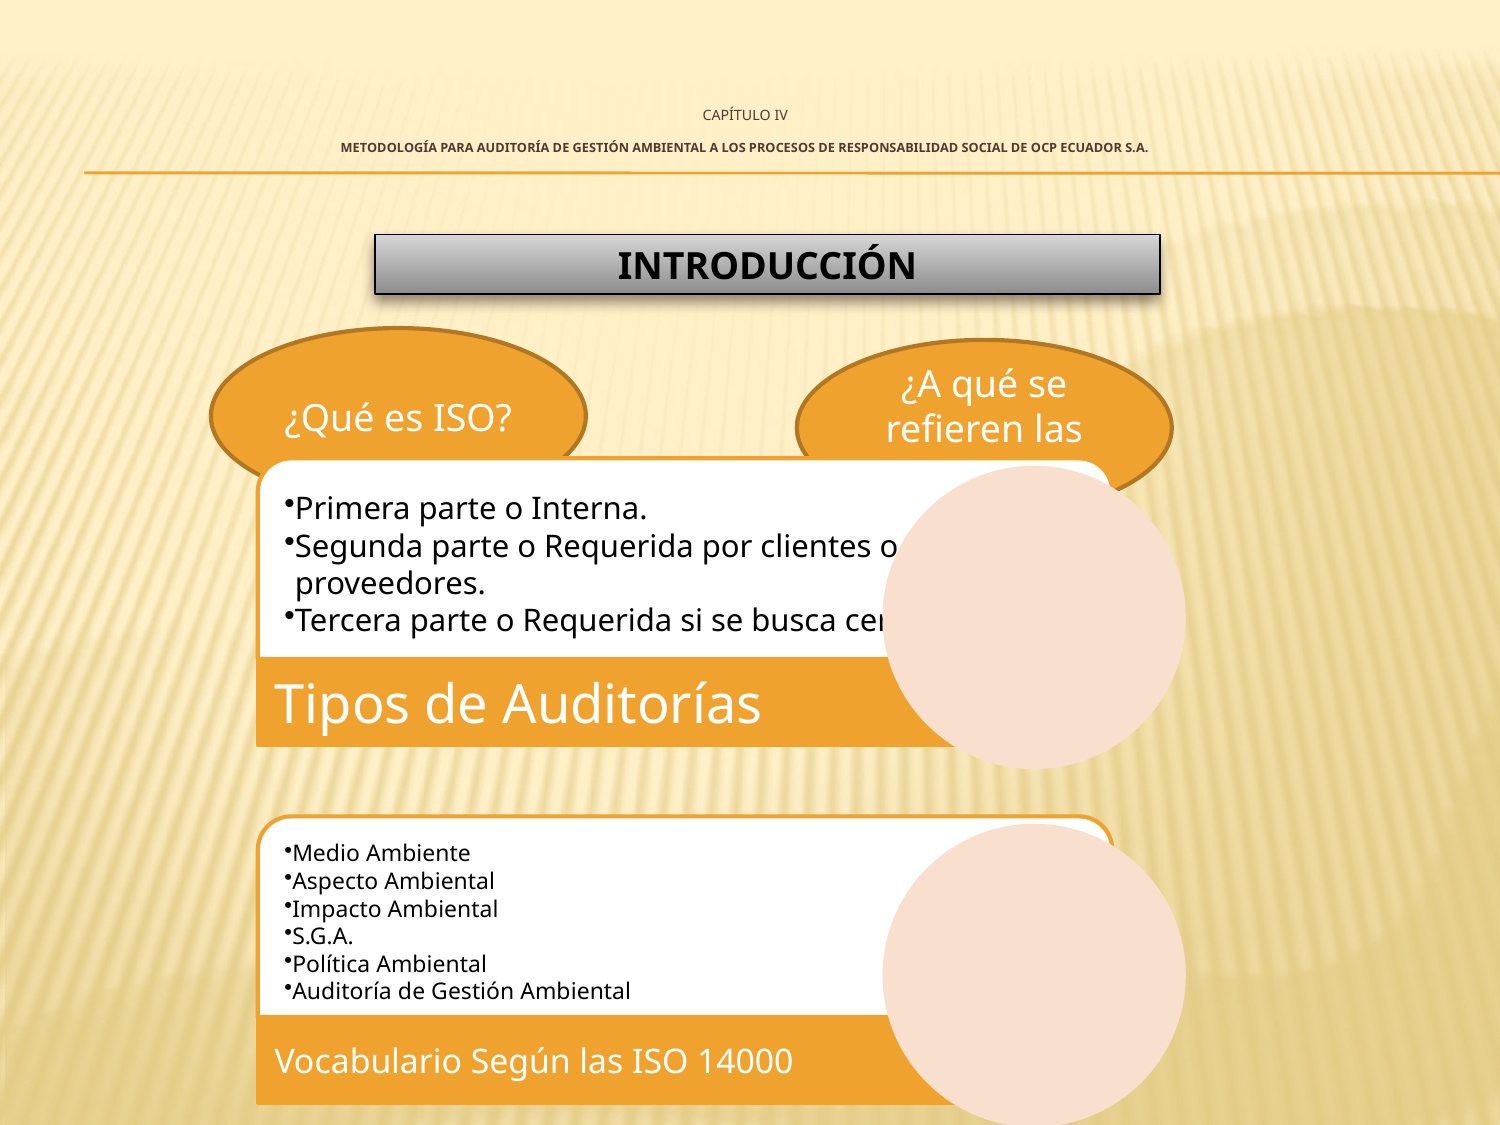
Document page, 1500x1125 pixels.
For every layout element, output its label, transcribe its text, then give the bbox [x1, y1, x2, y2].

text_box ¿Qué es ISO? [208, 325, 588, 471]
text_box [257, 458, 1259, 1125]
text_box ¿A qué se refieren las ISO 19001? [794, 337, 1174, 456]
text_box INTRODUCCIÓN [374, 234, 1161, 295]
title CAPÍTULO IV METODOLOGÍA PARA AUDITORÍA DE GESTIÓN AMBIENTAL A LOS PROCESOS DE RESPONSABILIDAD SOCIAL DE OCP ECUADOR S.A. [70, 46, 1421, 214]
